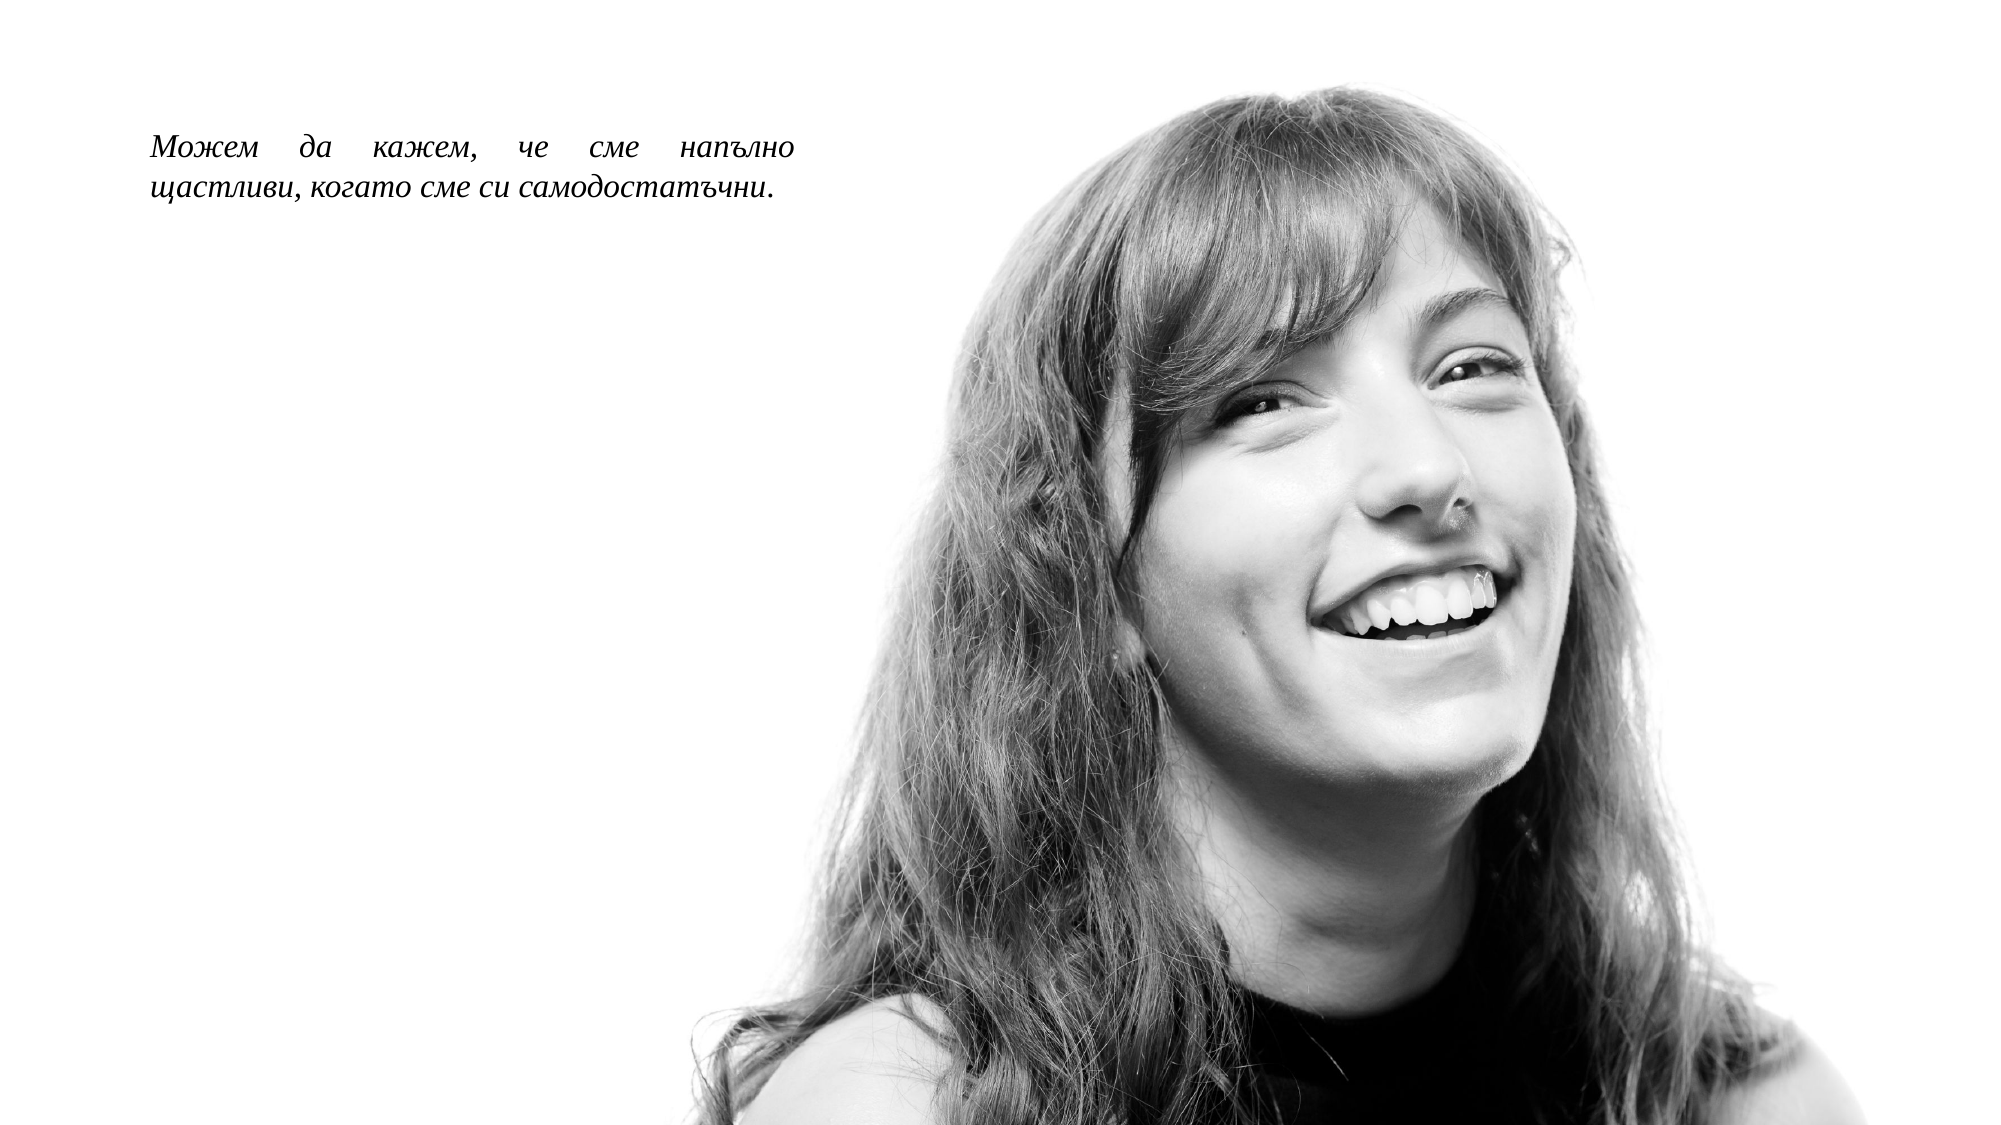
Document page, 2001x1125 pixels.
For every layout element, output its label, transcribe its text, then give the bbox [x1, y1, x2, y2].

picture [472, 0, 2000, 1125]
text_box Можем да кажем, че сме напълно щастливи, когато сме си самодостатъчни. [135, 117, 472, 212]
